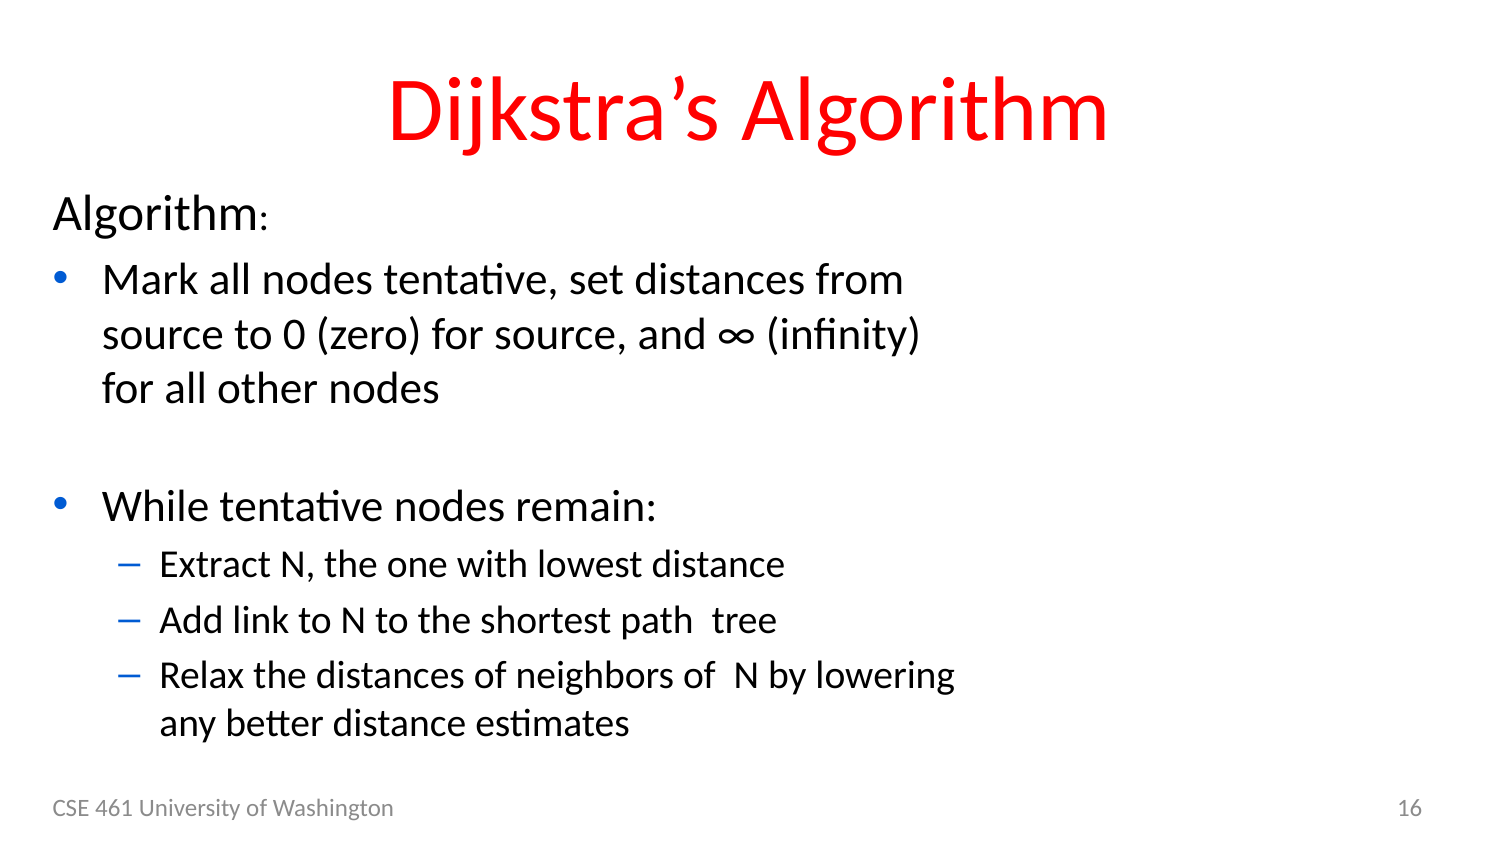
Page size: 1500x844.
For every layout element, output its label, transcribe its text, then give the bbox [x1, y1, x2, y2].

footer CSE 461 University of Washington [37, 784, 513, 830]
list Algorithm: Mark all nodes tentative, set distances from source to 0 (zero) for source, and ∞ (infinity) for all other nodes While tentative nodes remain: Extract N, the one with lowest distance Add link to N to the shortest path tree Relax the distances of neighbors of N by lowering any better distance estimates [37, 171, 975, 760]
title Dijkstra’s Algorithm [37, 33, 1463, 175]
slide_number 16 [1087, 784, 1438, 830]
